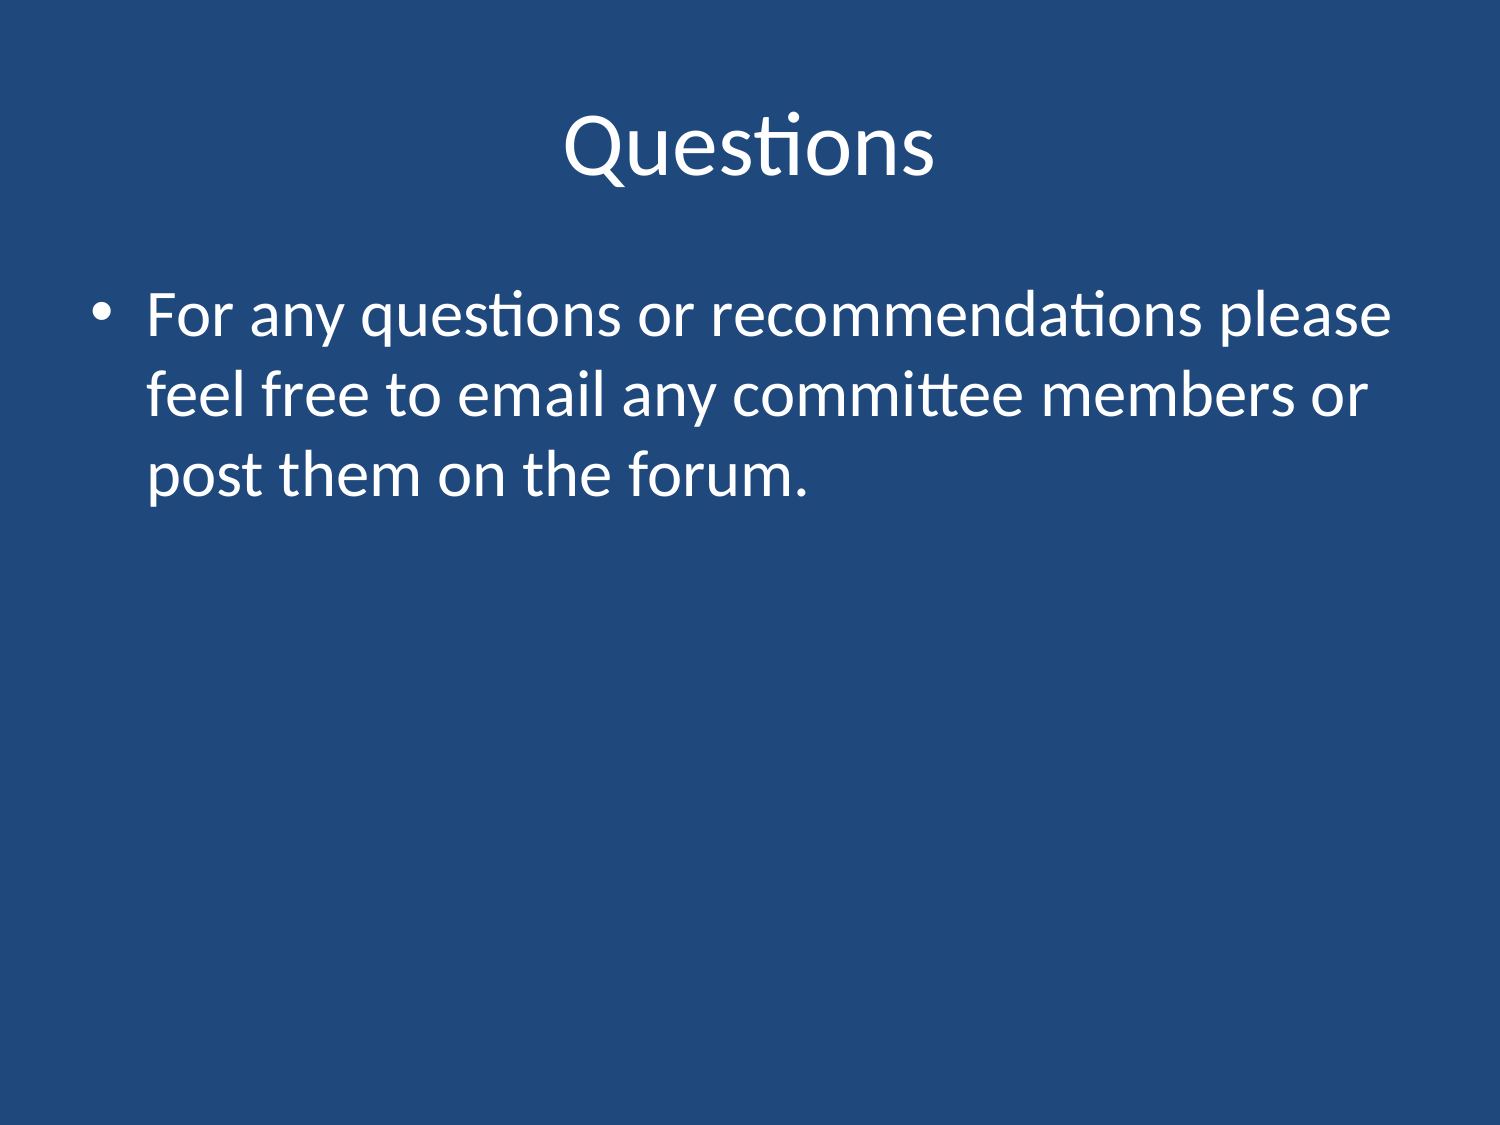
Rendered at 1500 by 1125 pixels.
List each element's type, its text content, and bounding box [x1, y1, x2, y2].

title Questions [75, 45, 1425, 233]
list For any questions or recommendations please feel free to email any committee members or post them on the forum. [75, 262, 1425, 1005]
